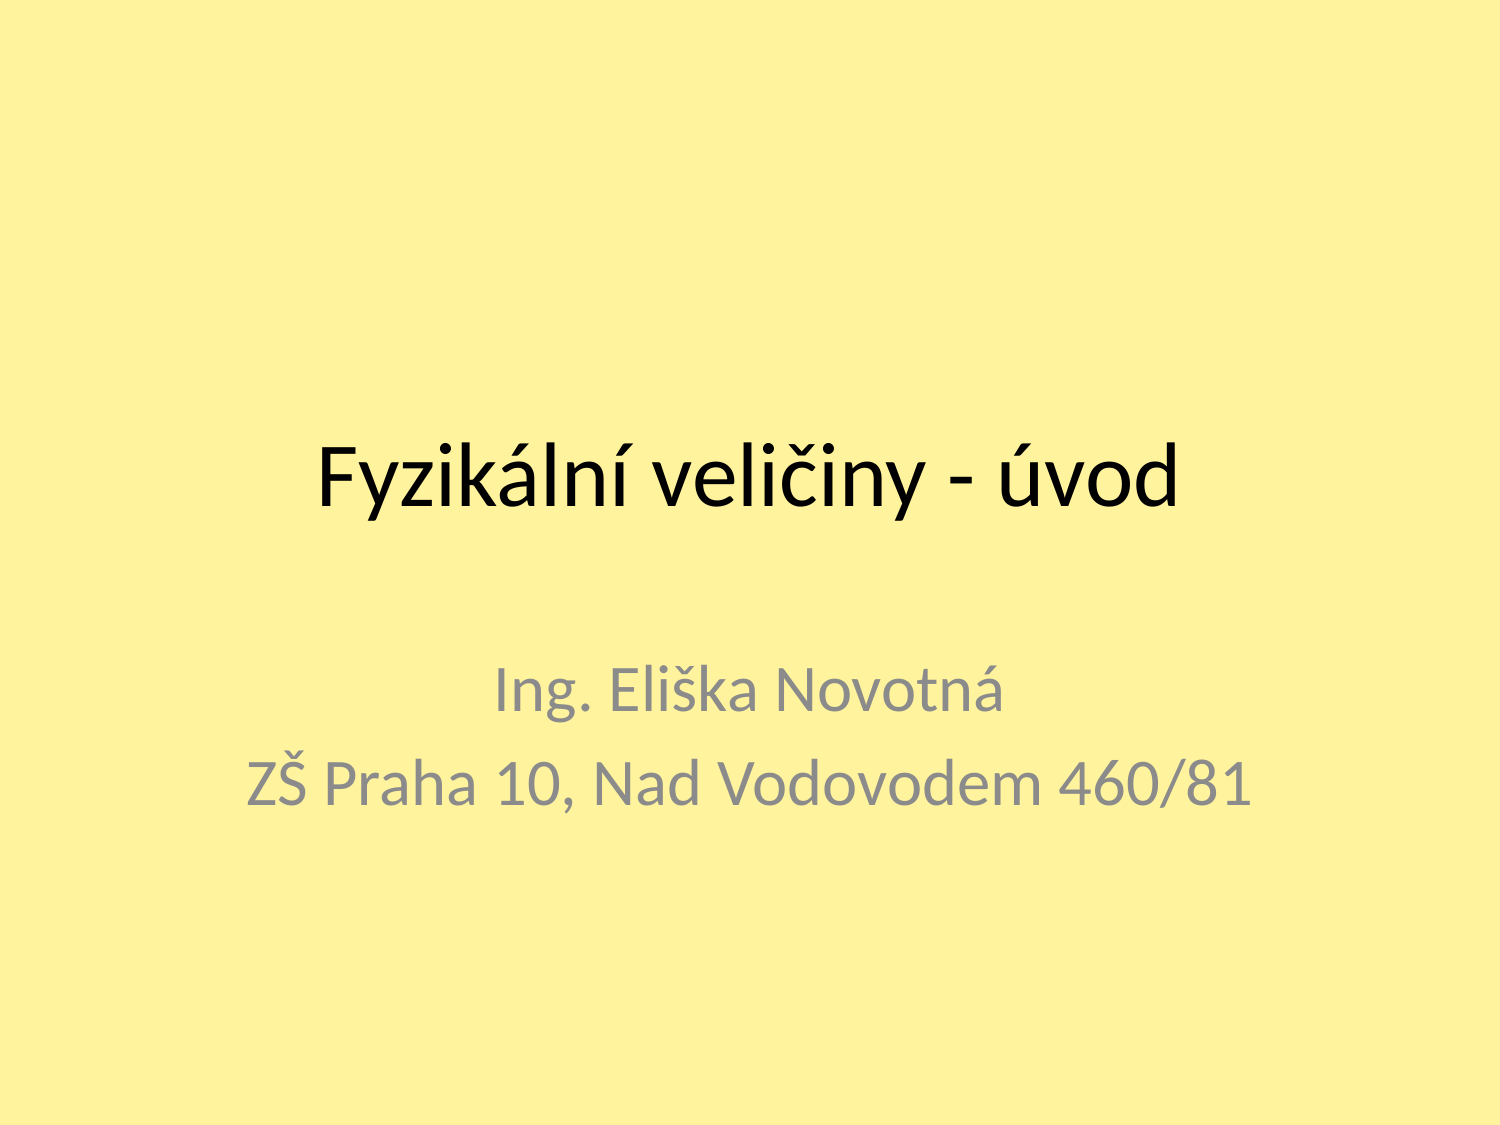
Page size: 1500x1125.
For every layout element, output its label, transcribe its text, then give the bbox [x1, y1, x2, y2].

subtitle Ing. Eliška Novotná ZŠ Praha 10, Nad Vodovodem 460/81 [225, 637, 1275, 925]
title Fyzikální veličiny - úvod [112, 349, 1388, 591]
